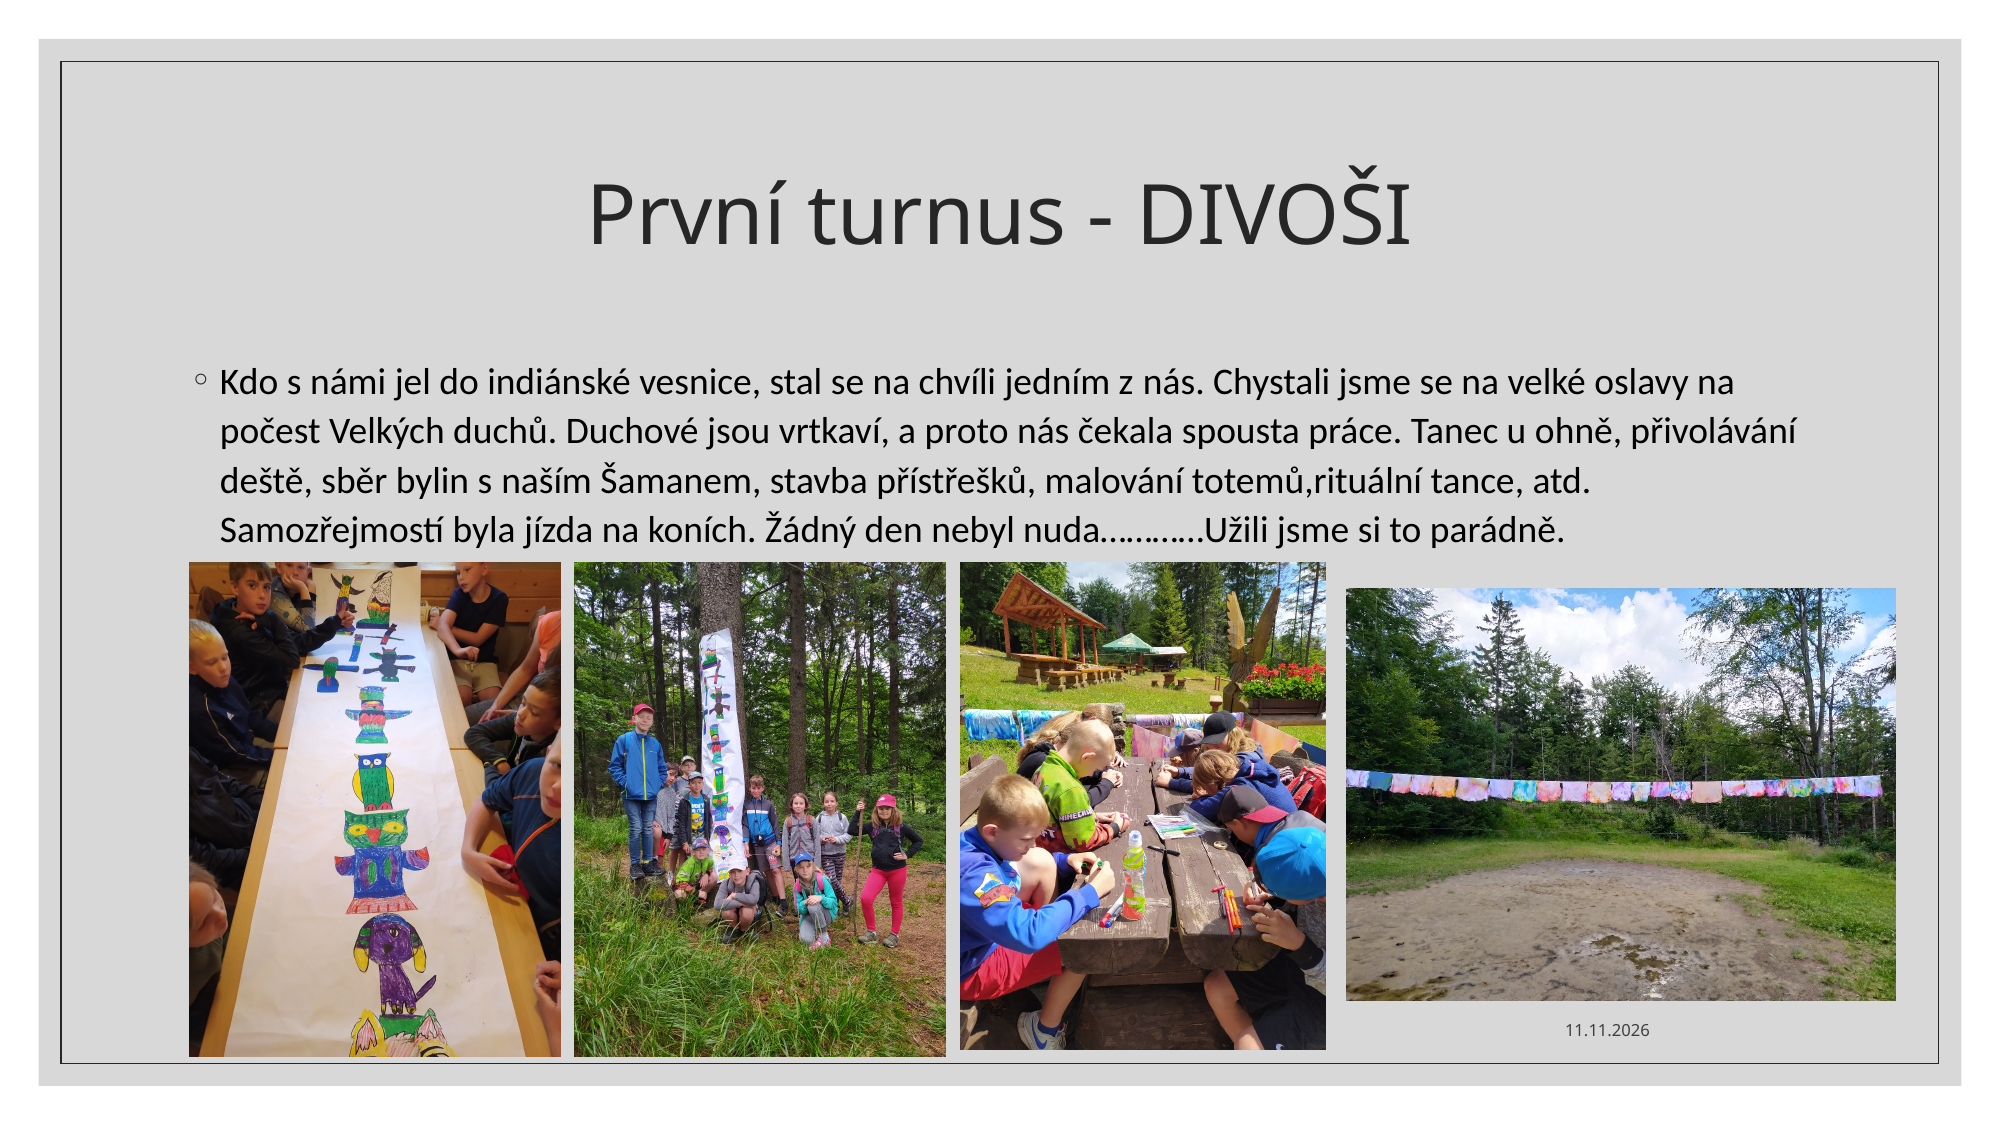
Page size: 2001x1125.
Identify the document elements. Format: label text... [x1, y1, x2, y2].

picture [1346, 588, 1896, 1001]
picture [960, 562, 1326, 1050]
title První turnus - DIVOŠI [174, 105, 1825, 331]
list Kdo s námi jel do indiánské vesnice, stal se na chvíli jedním z nás. Chystali jsme se na velké oslavy na počest Velkých duchů. Duchové jsou vrtkaví, a proto nás čekala spousta práce. Tanec u ohně, přivolávání deště, sběr bylin s naším Šamanem, stavba přístřešků, malování totemů,rituální tance, atd. Samozřejmostí byla jízda na koních. Žádný den nebyl nuda…………Užili jsme si to parádně. [174, 345, 1825, 977]
picture [574, 562, 946, 1057]
picture [189, 562, 561, 1057]
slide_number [1330, 990, 1665, 1050]
